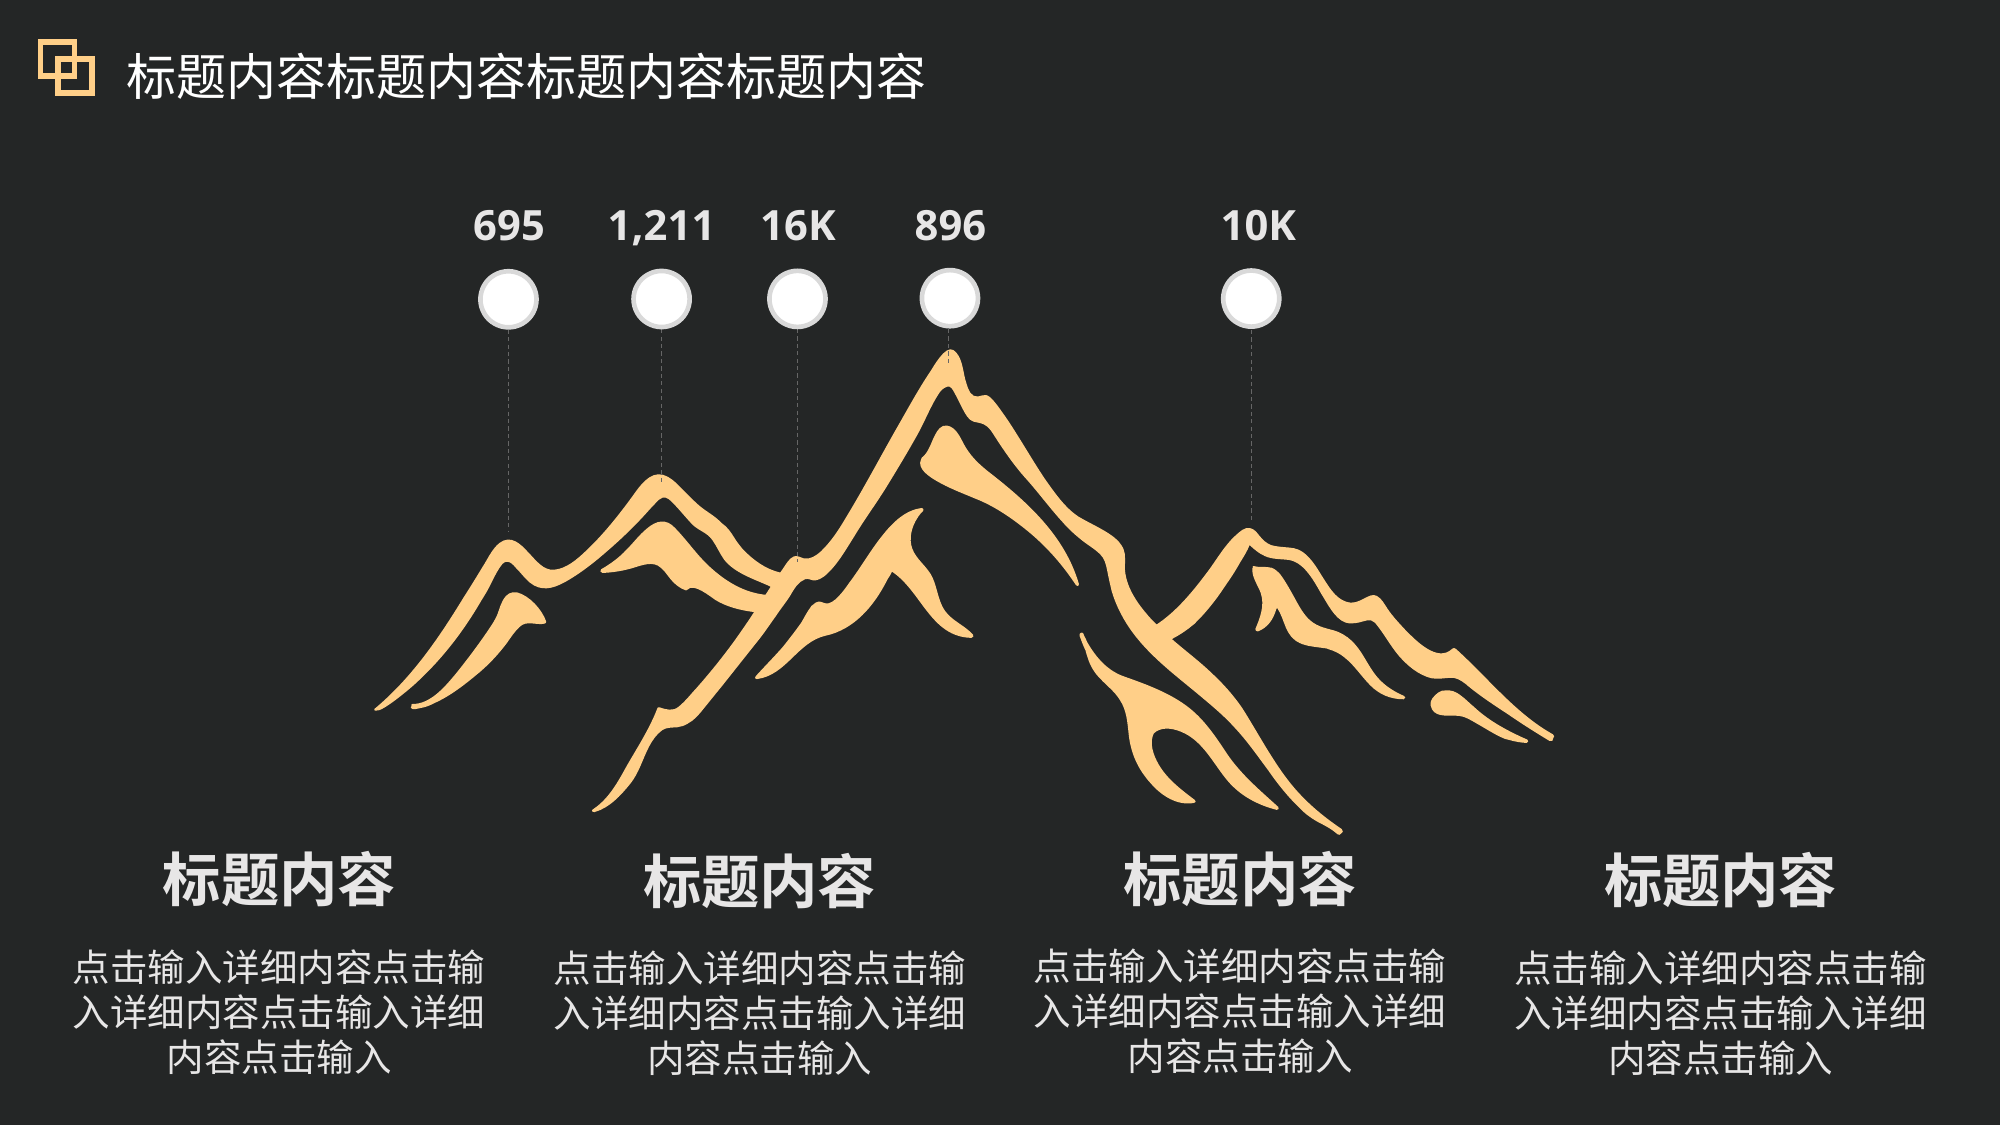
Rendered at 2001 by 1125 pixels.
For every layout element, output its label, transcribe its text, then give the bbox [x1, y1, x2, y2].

text_box 点击输入详细内容点击输入详细内容点击输入详细内容点击输入 [1481, 937, 1961, 1087]
text_box 标题内容 [1088, 836, 1393, 921]
text_box 点击输入详细内容点击输入详细内容点击输入详细内容点击输入 [520, 938, 1000, 1088]
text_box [373, 198, 1555, 836]
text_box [40, 25, 954, 110]
text_box 标题内容 [1568, 837, 1873, 922]
text_box 点击输入详细内容点击输入详细内容点击输入详细内容点击输入 [39, 936, 519, 1087]
text_box 标题内容 [127, 836, 432, 921]
text_box 点击输入详细内容点击输入详细内容点击输入详细内容点击输入 [1000, 935, 1480, 1086]
text_box 标题内容 [607, 837, 912, 923]
